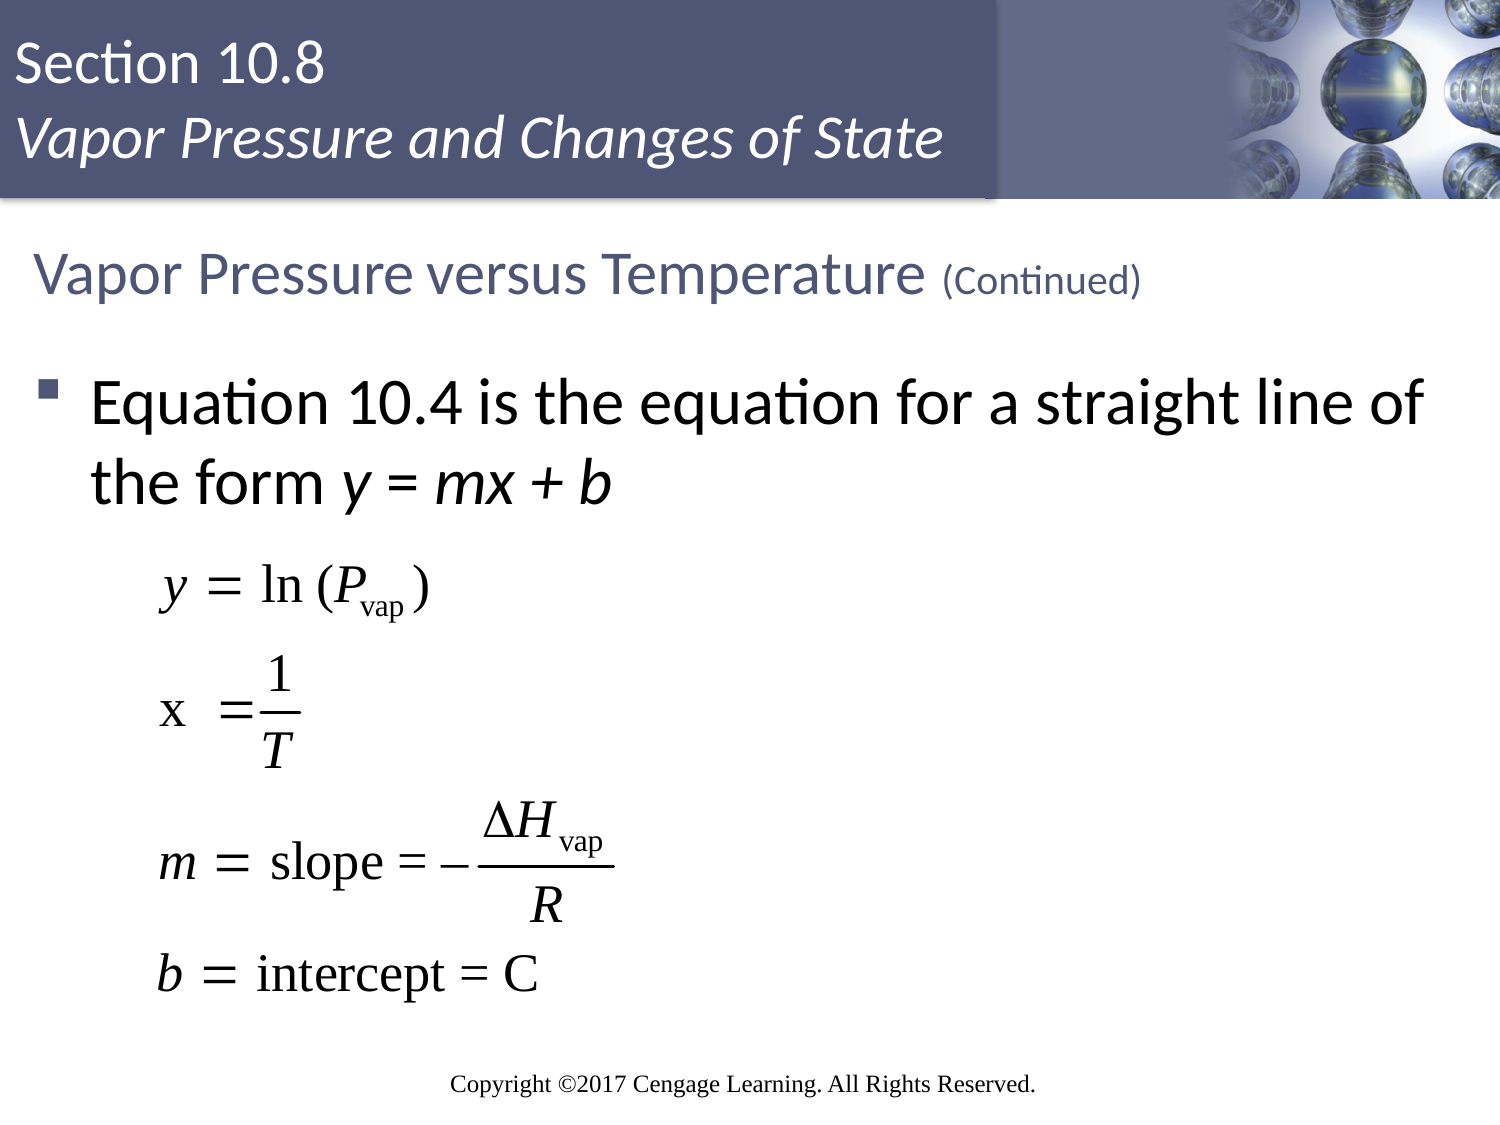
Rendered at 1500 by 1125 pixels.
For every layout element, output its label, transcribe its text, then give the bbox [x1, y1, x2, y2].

list Equation 10.4 is the equation for a straight line of the form y = mx + b [18, 350, 1471, 1100]
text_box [149, 550, 626, 1013]
title Vapor Pressure versus Temperature (Continued) [18, 212, 1471, 327]
picture [996, 0, 1500, 199]
